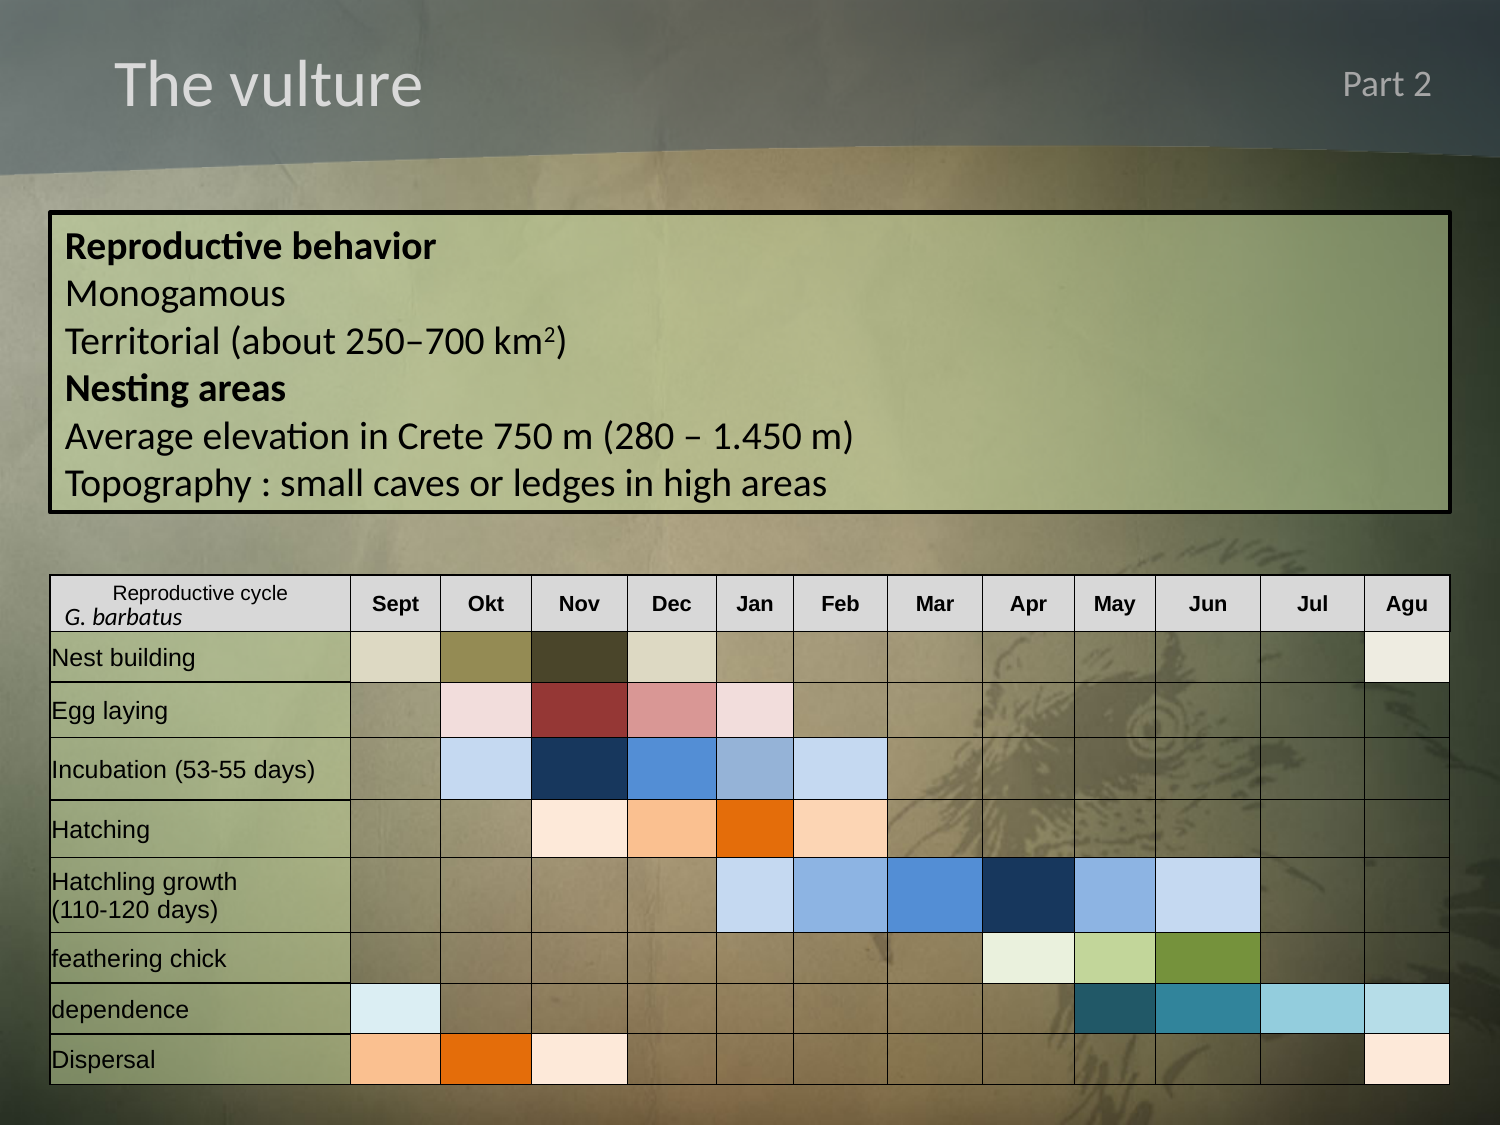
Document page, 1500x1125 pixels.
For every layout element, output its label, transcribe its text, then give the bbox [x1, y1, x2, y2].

table_cell [532, 984, 627, 1033]
table_cell [1365, 632, 1449, 682]
table_cell [628, 1034, 716, 1084]
table_header Feb [794, 576, 887, 631]
table_cell [628, 683, 716, 737]
table_cell [441, 632, 531, 682]
table_cell [351, 632, 440, 682]
table_cell [351, 683, 440, 737]
table_cell [983, 858, 1074, 932]
table_header Jun [1156, 576, 1260, 631]
table_cell [794, 933, 887, 983]
table_cell [1075, 800, 1155, 857]
table_header May [1075, 576, 1155, 631]
table_header Agu [1365, 576, 1449, 631]
table_cell [1365, 933, 1449, 983]
table_cell [717, 858, 793, 932]
table_cell [1365, 858, 1449, 932]
table_cell [1075, 858, 1155, 932]
table_cell [532, 632, 627, 682]
table_cell [351, 800, 440, 857]
table_cell [794, 632, 887, 682]
table_cell [983, 800, 1074, 857]
table_cell [441, 683, 531, 737]
table_header Jul [1261, 576, 1364, 631]
table_header Mar [888, 576, 982, 631]
table_cell [532, 683, 627, 737]
table_cell [983, 683, 1074, 737]
table_cell [532, 858, 627, 932]
table_cell [351, 933, 440, 983]
table_cell [351, 984, 440, 1033]
table_cell [983, 632, 1074, 682]
table_cell [1365, 683, 1449, 737]
table_cell [1261, 738, 1364, 799]
table_cell [794, 984, 887, 1033]
table_cell [717, 683, 793, 737]
table_cell [1261, 683, 1364, 737]
table_cell Hatching [51, 801, 350, 857]
table_header Reproductive cycle G. barbatus [51, 576, 350, 631]
table_cell [1075, 683, 1155, 737]
table_cell [983, 984, 1074, 1033]
table_cell [1156, 933, 1260, 983]
table_header Okt [441, 576, 531, 631]
table_cell [983, 1034, 1074, 1084]
table_cell [1075, 984, 1155, 1033]
table_cell [532, 738, 627, 799]
table_cell [888, 738, 982, 799]
table_cell [1365, 800, 1449, 857]
table_cell [888, 800, 982, 857]
table_cell [441, 800, 531, 857]
table_cell [441, 984, 531, 1033]
table_cell [983, 933, 1074, 983]
table_cell [1156, 800, 1260, 857]
table_cell [888, 632, 982, 682]
table_cell [1261, 1034, 1364, 1084]
table_header Dec [628, 576, 716, 631]
table_cell [794, 800, 887, 857]
table_cell [794, 858, 887, 932]
table_cell [441, 1034, 531, 1084]
table_cell [717, 984, 793, 1033]
table_cell [1156, 984, 1260, 1033]
table_cell [628, 858, 716, 932]
table_cell [888, 984, 982, 1033]
table_cell [441, 858, 531, 932]
table_cell [1365, 1034, 1449, 1084]
table_cell [794, 738, 887, 799]
table_cell [628, 800, 716, 857]
table_cell [888, 1034, 982, 1084]
table_cell [983, 738, 1074, 799]
table_cell feathering chick [51, 933, 350, 982]
table_cell [717, 1034, 793, 1084]
table_cell [1075, 933, 1155, 983]
table_cell [1156, 858, 1260, 932]
table_header Jan [717, 576, 793, 631]
table_cell [717, 738, 793, 799]
table_cell [717, 933, 793, 983]
table_cell [351, 1034, 440, 1084]
table_cell [532, 933, 627, 983]
table_cell [1156, 738, 1260, 799]
table_header Nov [532, 576, 627, 631]
table_cell [628, 632, 716, 682]
table_cell [888, 683, 982, 737]
table_cell [888, 933, 982, 983]
table_cell [1156, 683, 1260, 737]
table_cell [1156, 1034, 1260, 1084]
table_cell [794, 1034, 887, 1084]
table_cell [628, 738, 716, 799]
table_cell Dispersal [51, 1035, 350, 1084]
table_cell [532, 1034, 627, 1084]
table_cell [441, 738, 531, 799]
table_cell Egg laying [51, 683, 350, 737]
table_cell Hatchling growth (110-120 days) [51, 858, 350, 932]
table_header Apr [983, 576, 1074, 631]
table_cell [888, 858, 982, 932]
table_cell [1365, 738, 1449, 799]
table_cell [1075, 1034, 1155, 1084]
table_cell [717, 800, 793, 857]
table_cell [1261, 800, 1364, 857]
table_cell [717, 632, 793, 682]
text_box Reproductive behavior Monogamous Territorial (about 250–700 km2) Nesting areas Average elevation in Crete 750 m (280 – 1.450 m) Topography : small caves or ledges in high areas [48, 210, 1452, 514]
table_cell [351, 738, 440, 799]
table_cell Nest building [51, 632, 350, 681]
table_cell [532, 800, 627, 857]
table_cell [1156, 632, 1260, 682]
table_cell [1075, 738, 1155, 799]
picture [0, 0, 1500, 1125]
table_cell [1261, 858, 1364, 932]
table_cell Incubation (53-55 days) [51, 738, 350, 799]
table_cell [1075, 632, 1155, 682]
table_cell [628, 933, 716, 983]
table_cell [1261, 933, 1364, 983]
table_cell [441, 933, 531, 983]
table_cell [1261, 632, 1364, 682]
table_cell [794, 683, 887, 737]
table_cell [1261, 984, 1364, 1033]
table_cell [1365, 984, 1449, 1033]
table_cell [628, 984, 716, 1033]
table_cell dependence [51, 984, 350, 1033]
table_header Sept [351, 576, 440, 631]
table_cell [351, 858, 440, 932]
